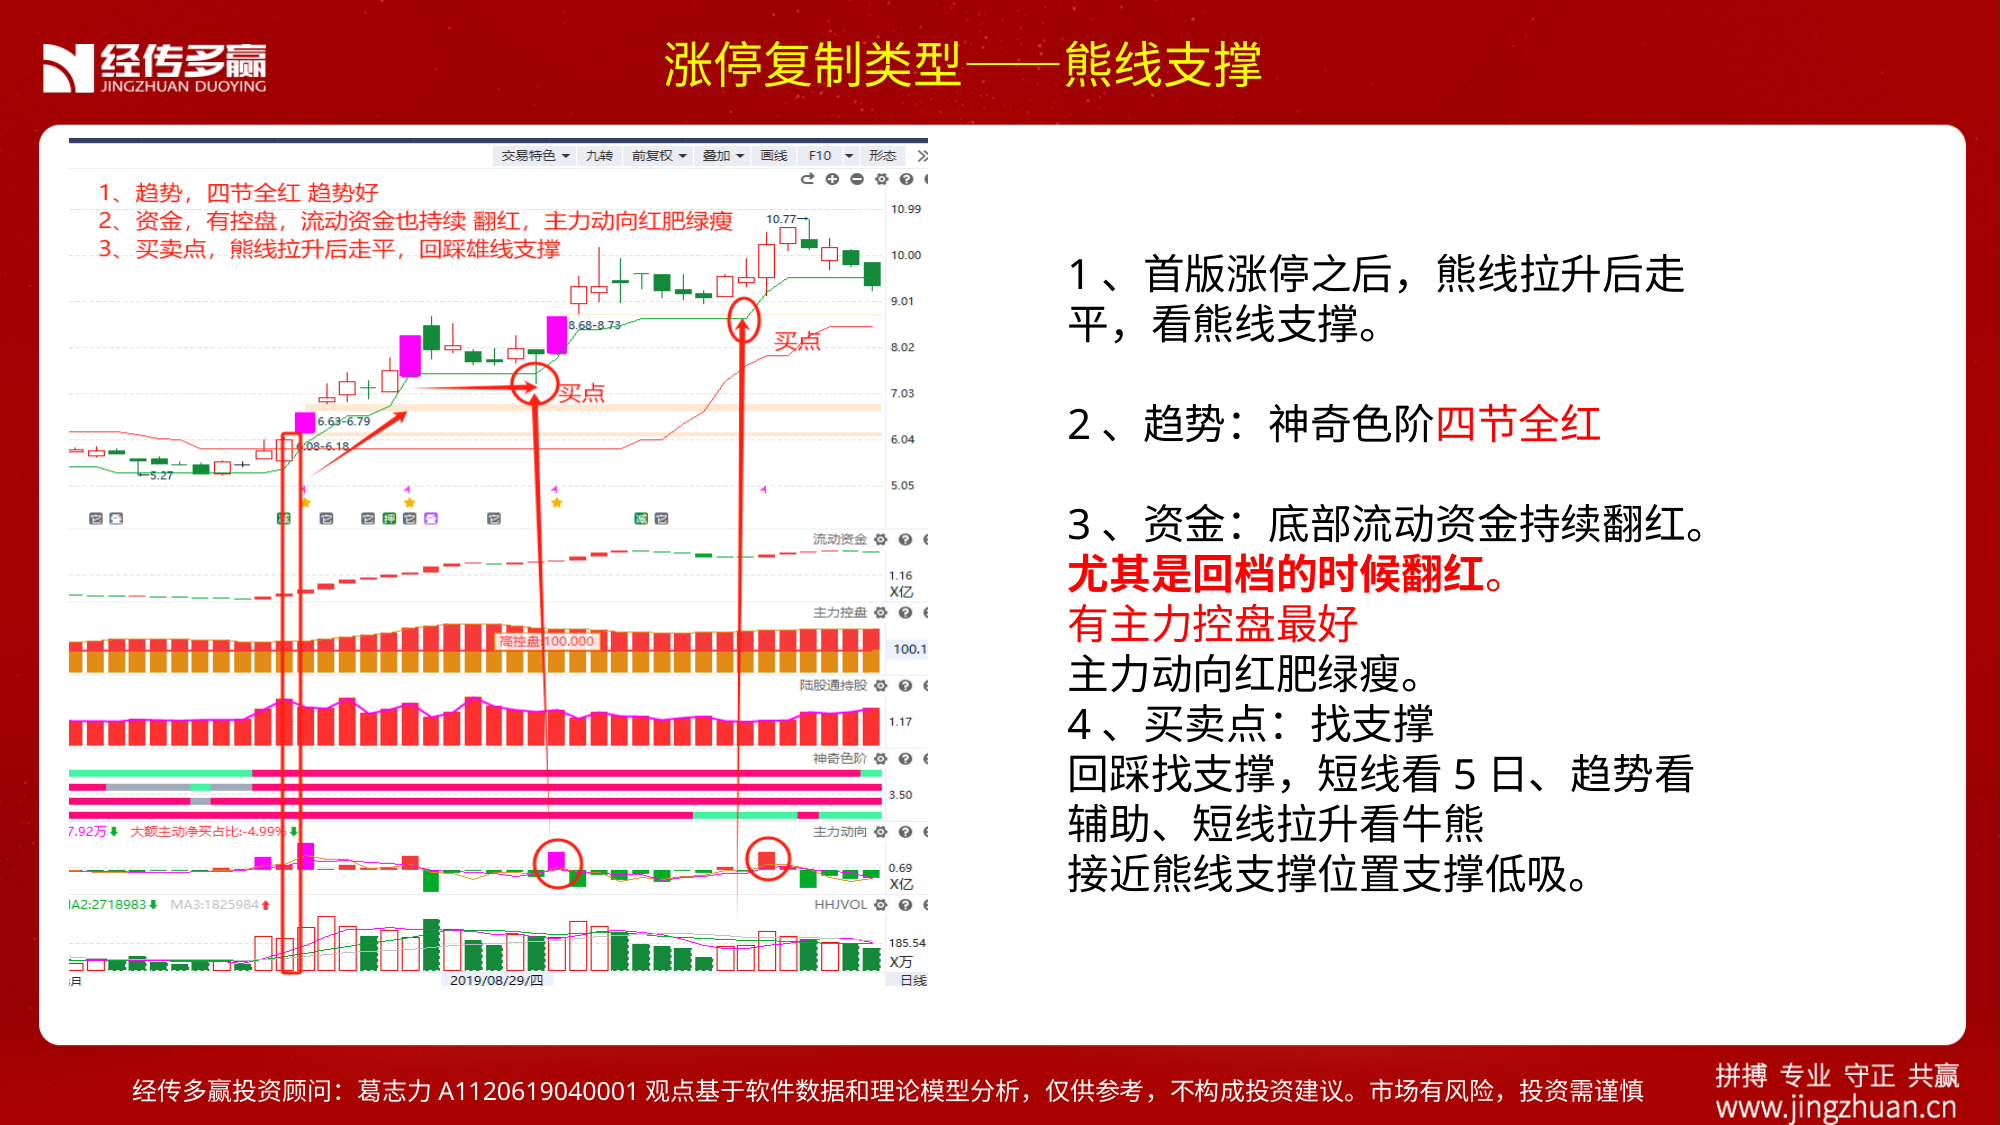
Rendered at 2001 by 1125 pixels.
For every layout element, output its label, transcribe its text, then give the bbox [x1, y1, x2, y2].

text_box 1、首版涨停之后，熊线拉升后走平，看熊线支撑。 2、趋势：神奇色阶四节全红 3、资金：底部流动资金持续翻红。尤其是回档的时候翻红。 有主力控盘最好 主力动向红肥绿瘦。 4、买卖点：找支撑 回踩找支撑，短线看5日、趋势看辅助、短线拉升看牛熊 接近熊线支撑位置支撑低吸。 [1052, 240, 1732, 943]
text_box [888, 138, 1053, 1025]
picture [0, 0, 2001, 1125]
text_box 涨停复制类型——熊线支撑 [569, 25, 1355, 101]
